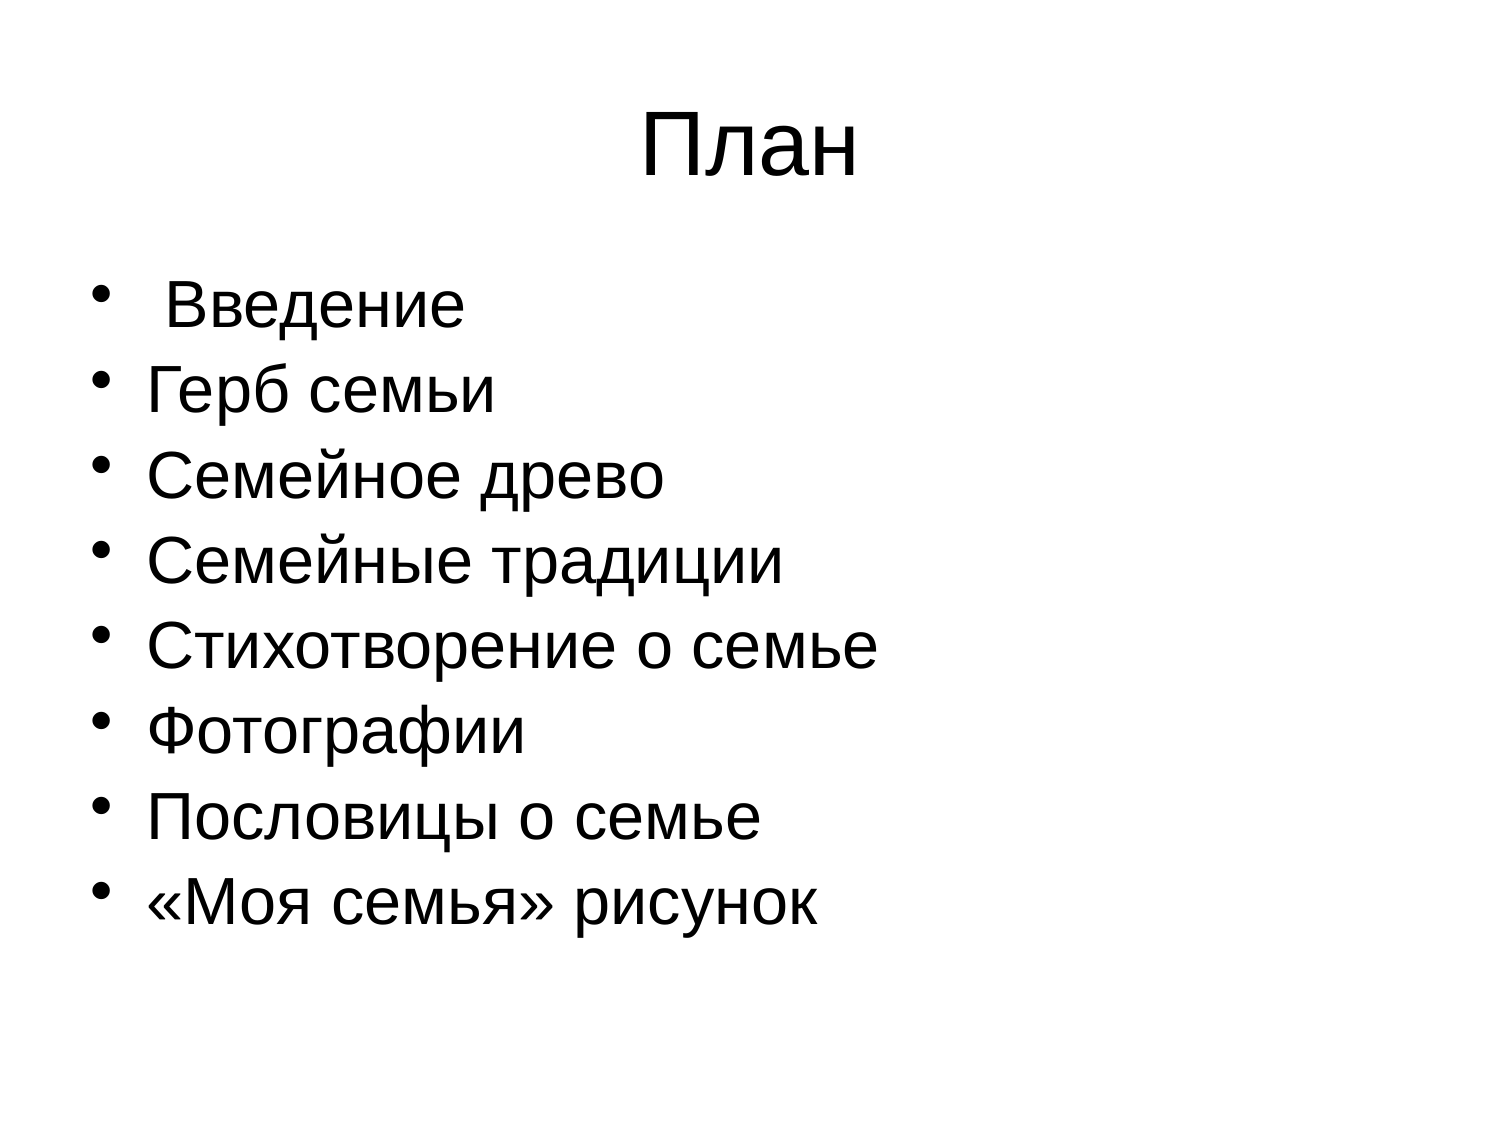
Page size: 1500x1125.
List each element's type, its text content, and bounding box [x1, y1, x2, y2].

list Введение Герб семьи Семейное древо Семейные традиции Стихотворение о семье Фотографии Пословицы о семье «Моя семья» рисунок [74, 262, 1426, 1006]
title План [74, 44, 1426, 233]
